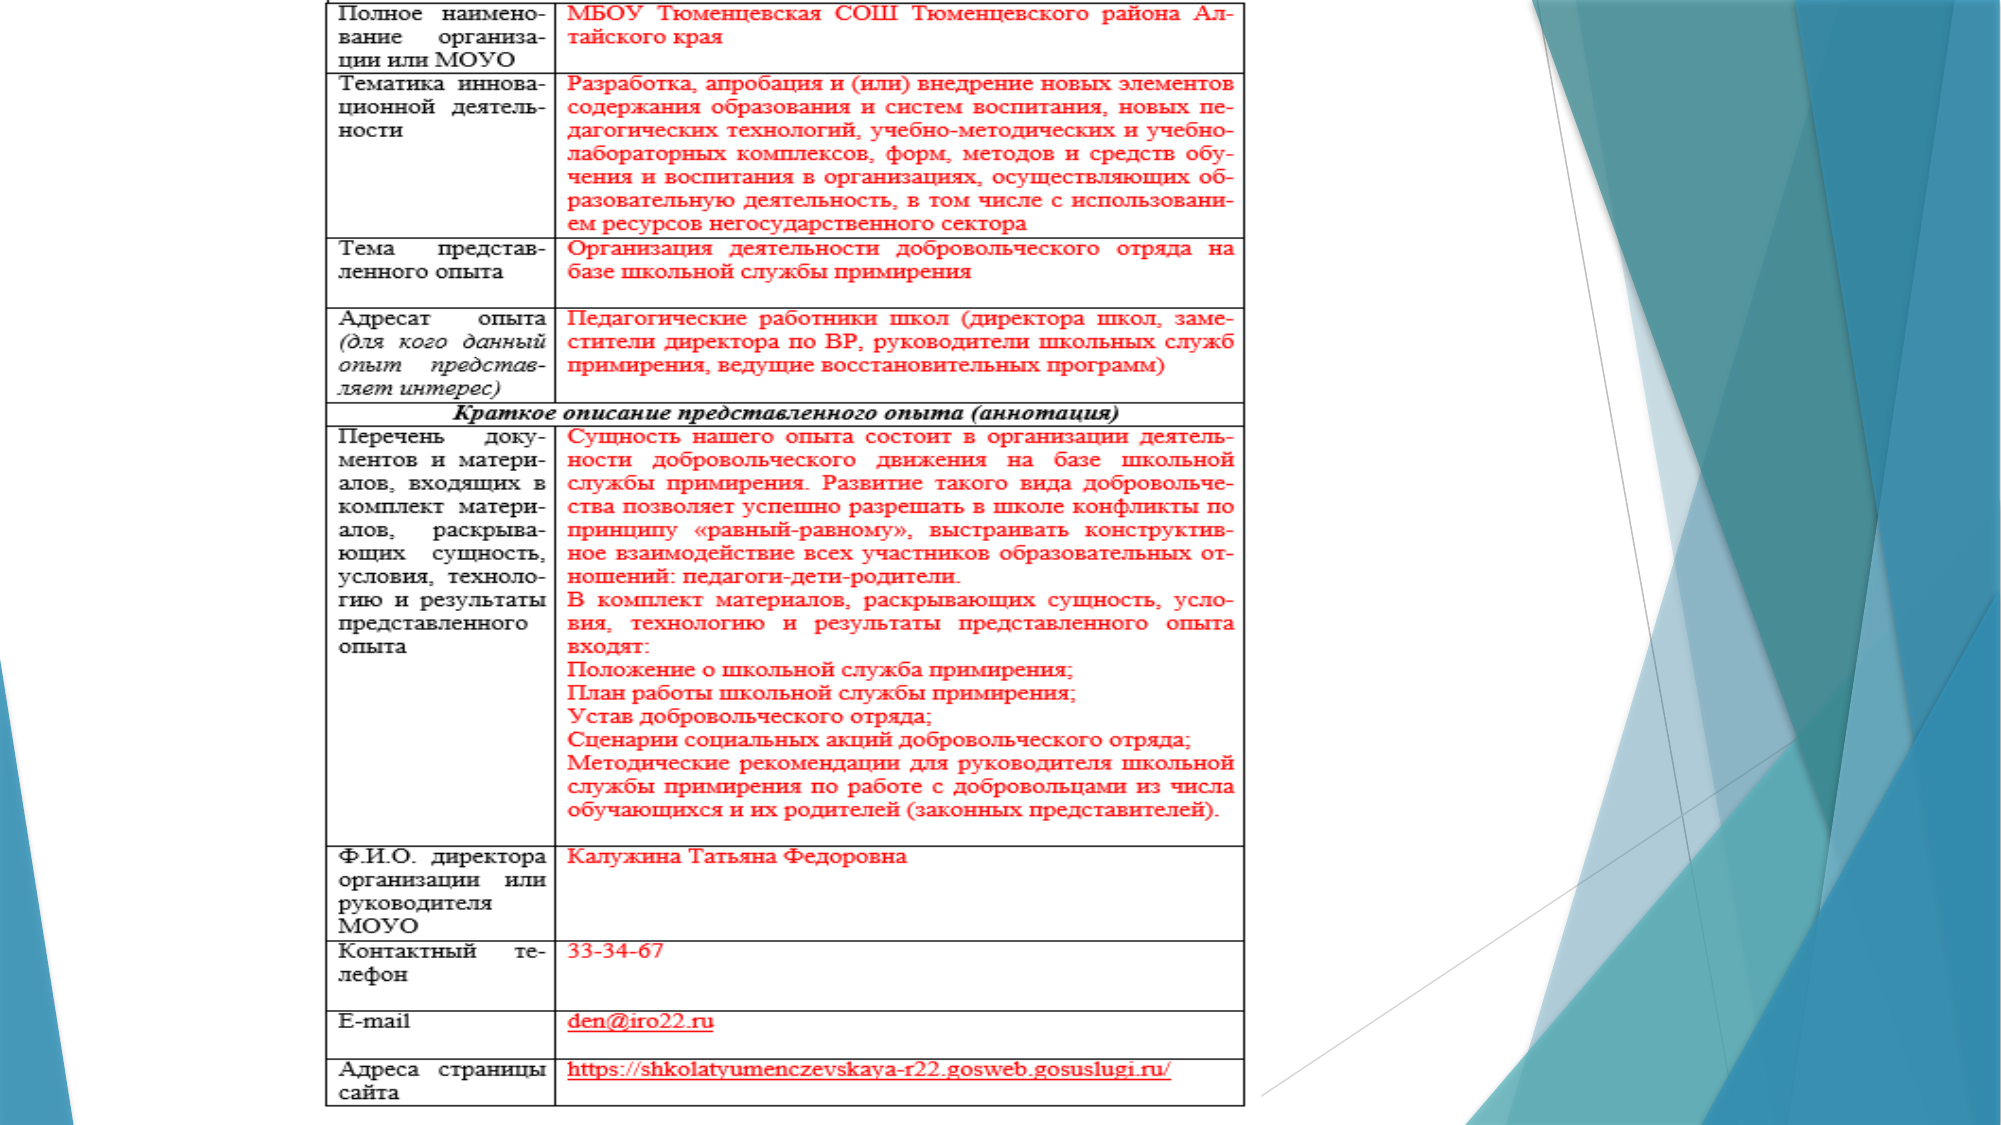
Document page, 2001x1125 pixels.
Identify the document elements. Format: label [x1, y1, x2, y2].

picture [303, 0, 1263, 1125]
